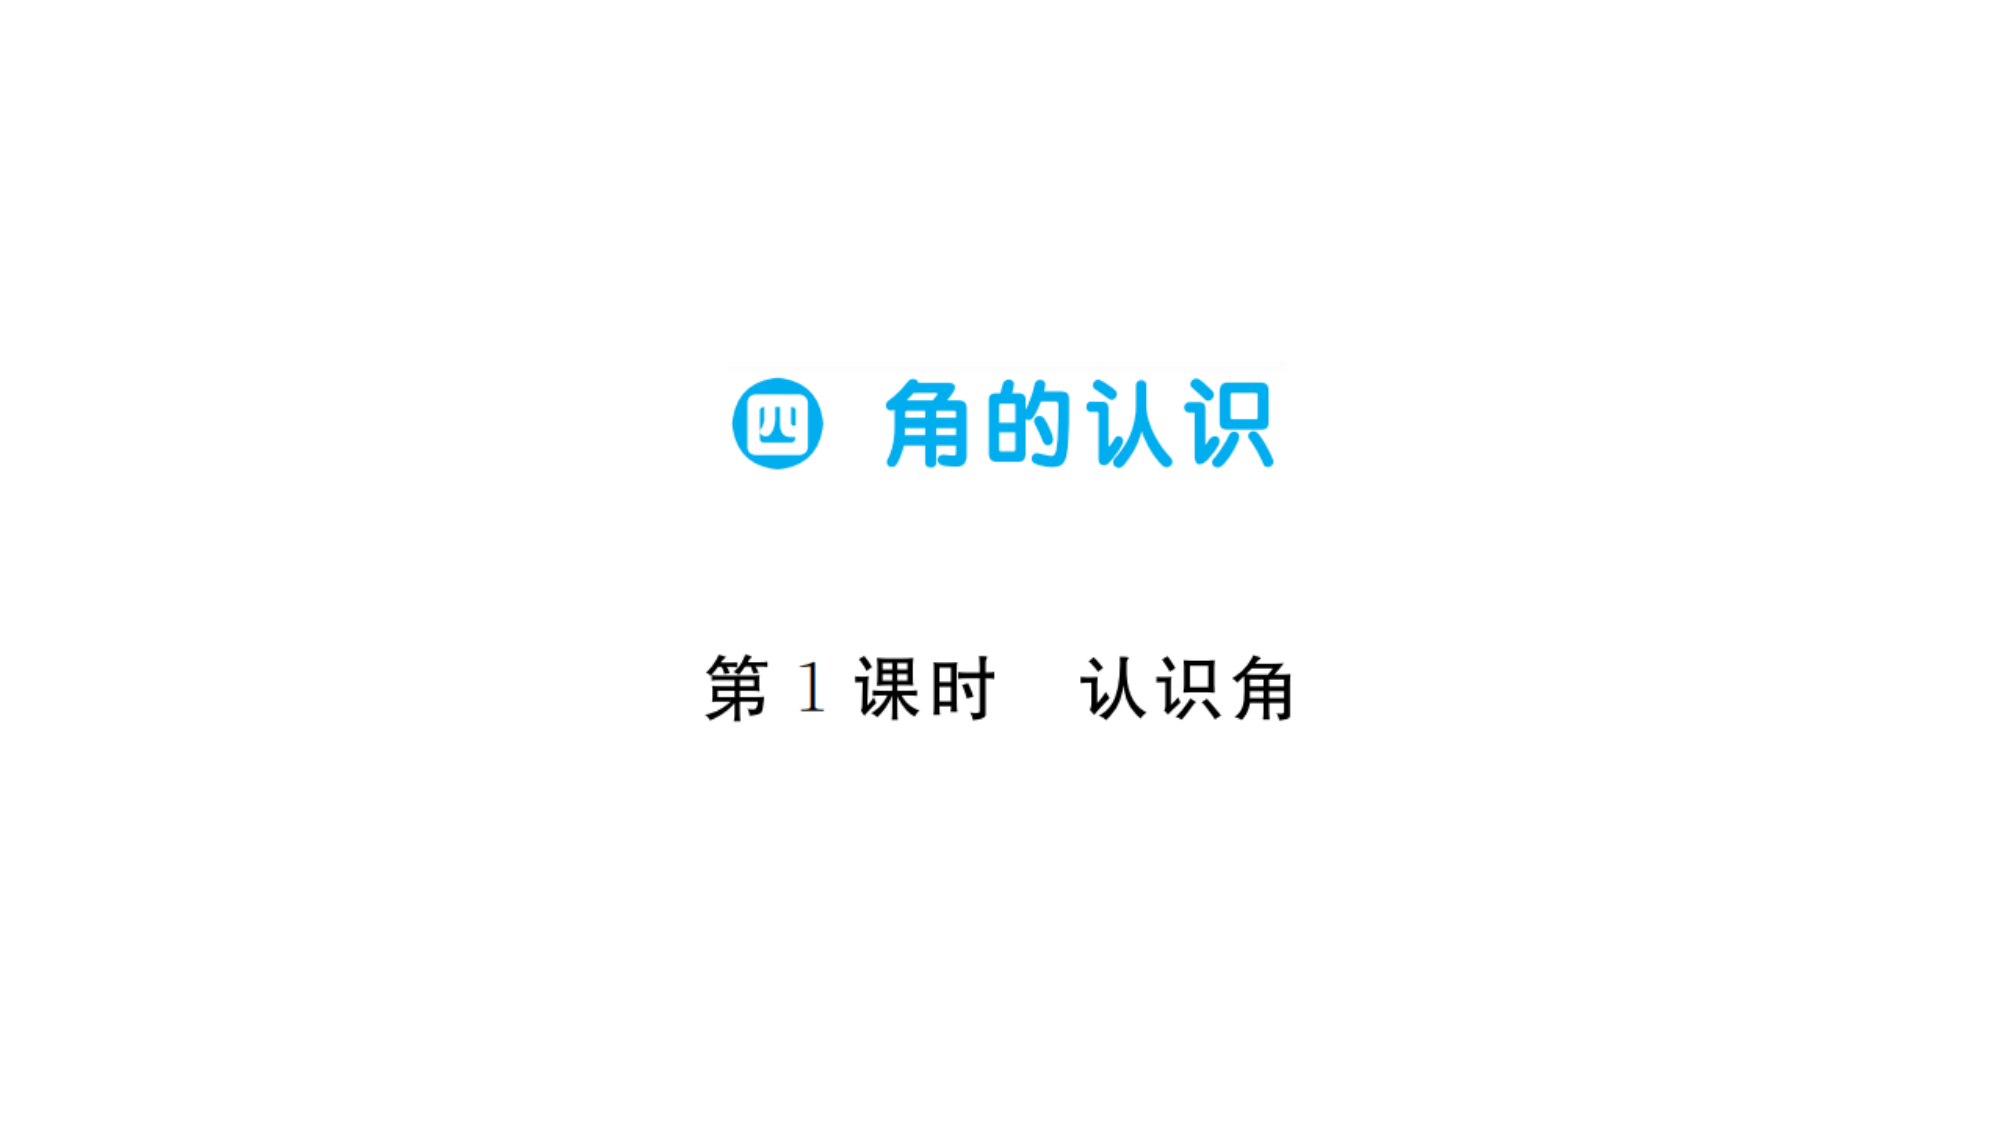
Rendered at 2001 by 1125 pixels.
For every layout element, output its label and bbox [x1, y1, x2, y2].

picture [714, 361, 1286, 481]
picture [697, 623, 1303, 737]
